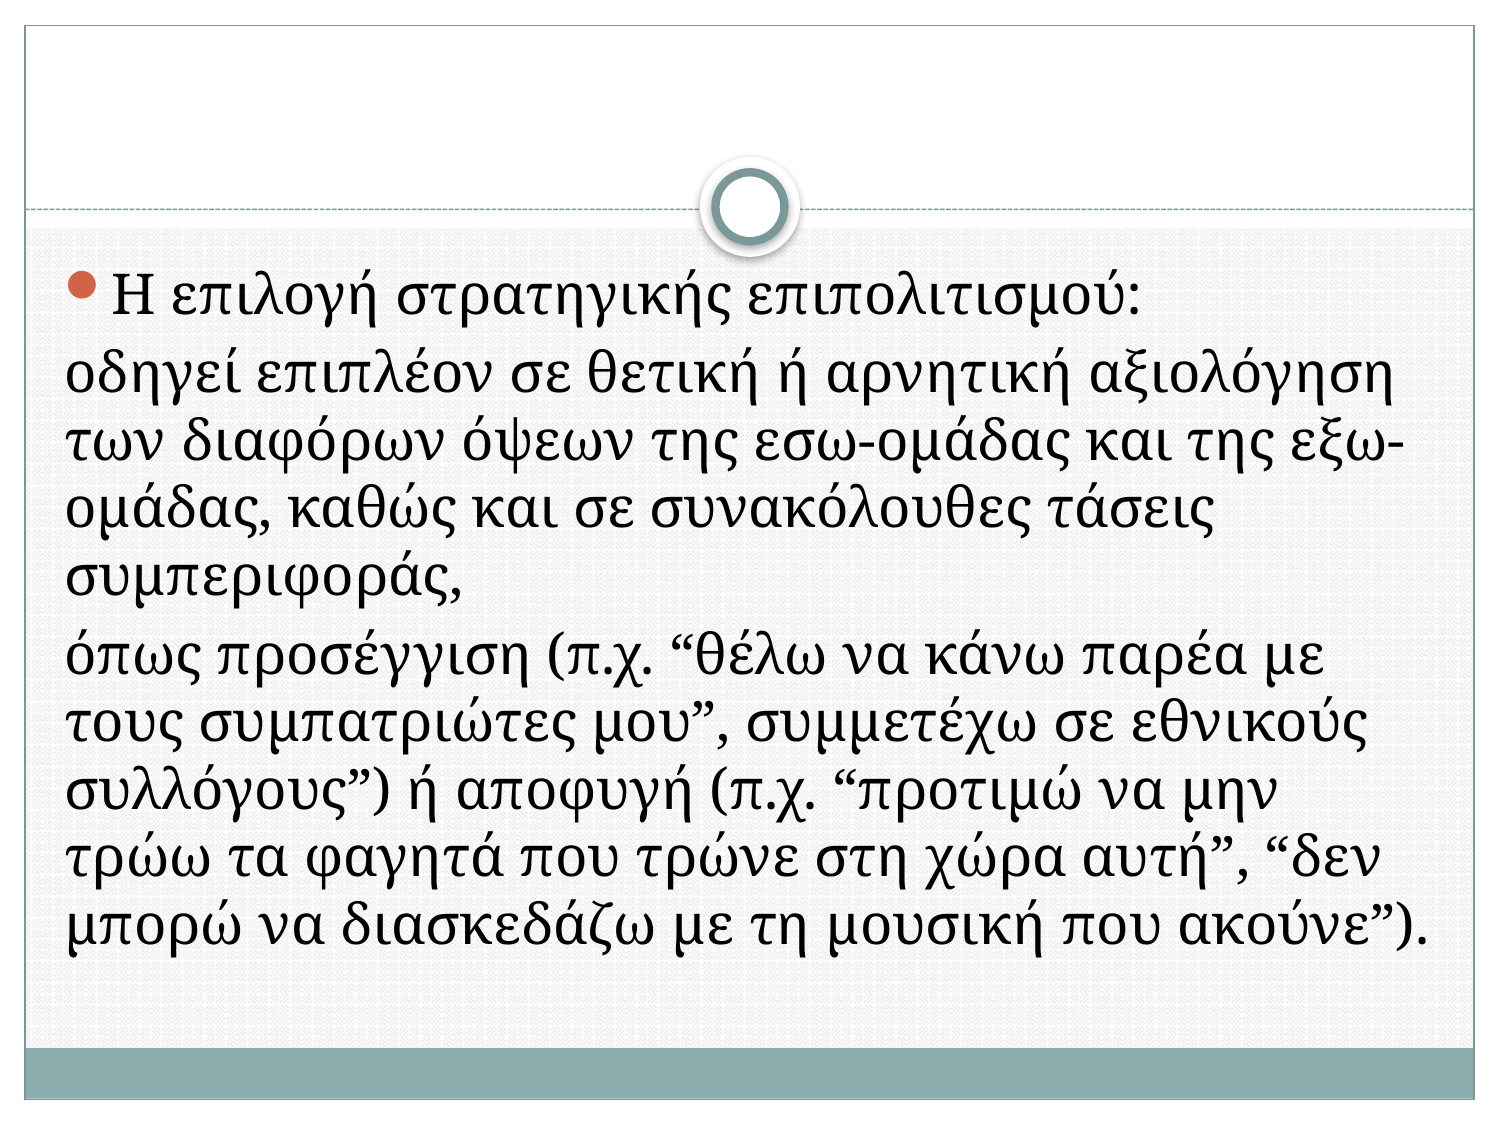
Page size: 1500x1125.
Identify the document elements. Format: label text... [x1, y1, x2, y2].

list Η επιλογή στρατηγικής επιπολιτισμού: οδηγεί επιπλέον σε θετική ή αρνητική αξιολόγηση των διαφόρων όψεων της εσω-ομάδας και της εξω-ομάδας, καθώς και σε συνακόλουθες τάσεις συμπεριφοράς, όπως προσέγγιση (π.χ. “θέλω να κάνω παρέα με τους συμπατριώτες μου”, συμμετέχω σε εθνικούς συλλόγους”) ή αποφυγή (π.χ. “προτιμώ να μην τρώω τα φαγητά που τρώνε στη χώρα αυτή”, “δεν μπορώ να διασκεδάζω με τη μουσική που ακούνε”). [49, 250, 1445, 1001]
